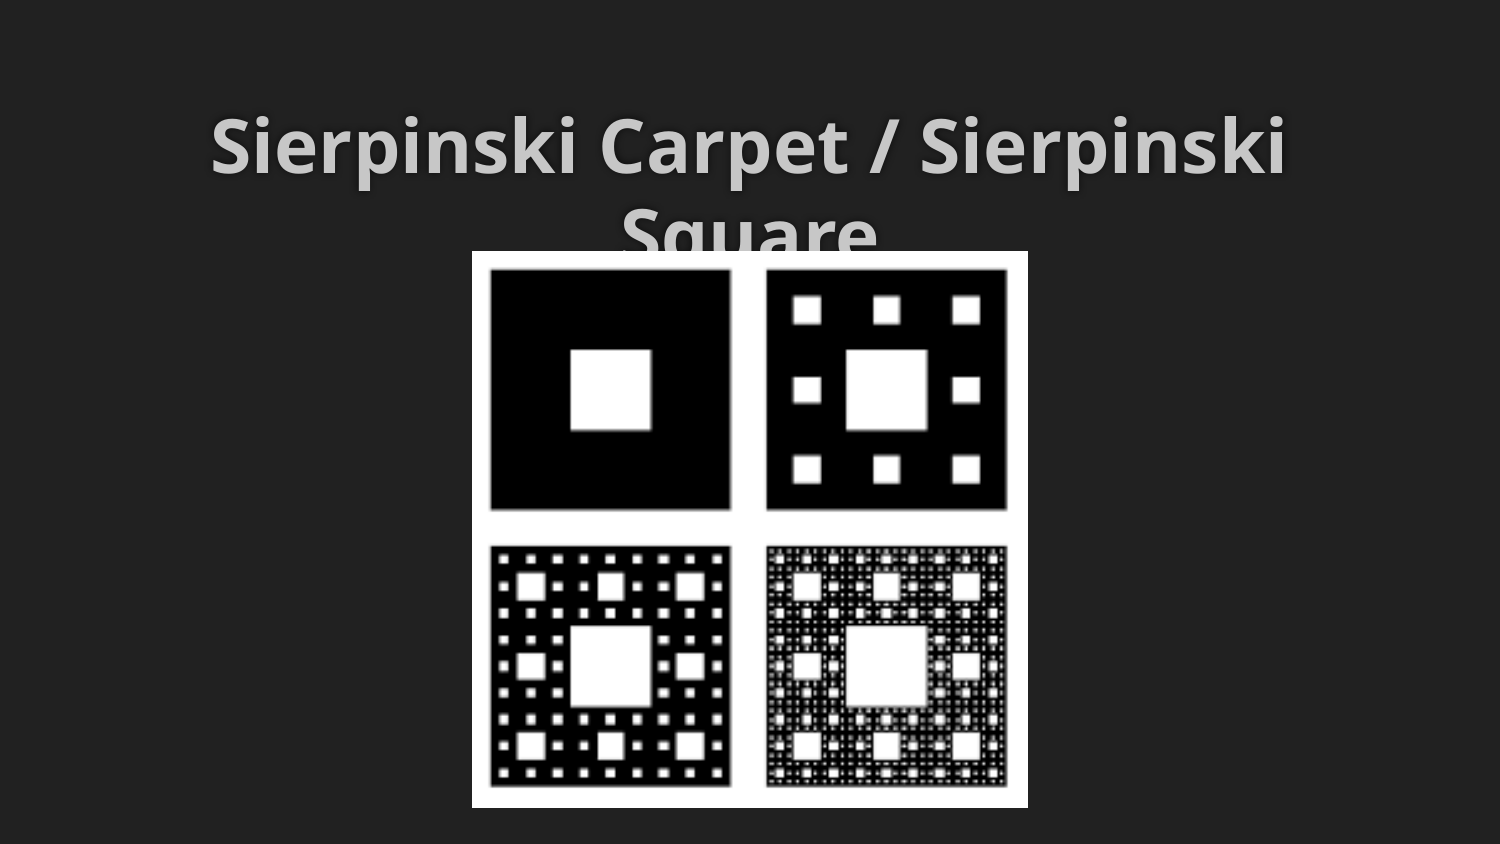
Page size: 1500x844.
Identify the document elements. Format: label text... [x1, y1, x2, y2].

title Sierpinski Carpet / Sierpinski Square [67, 83, 1433, 146]
picture [471, 251, 1029, 809]
